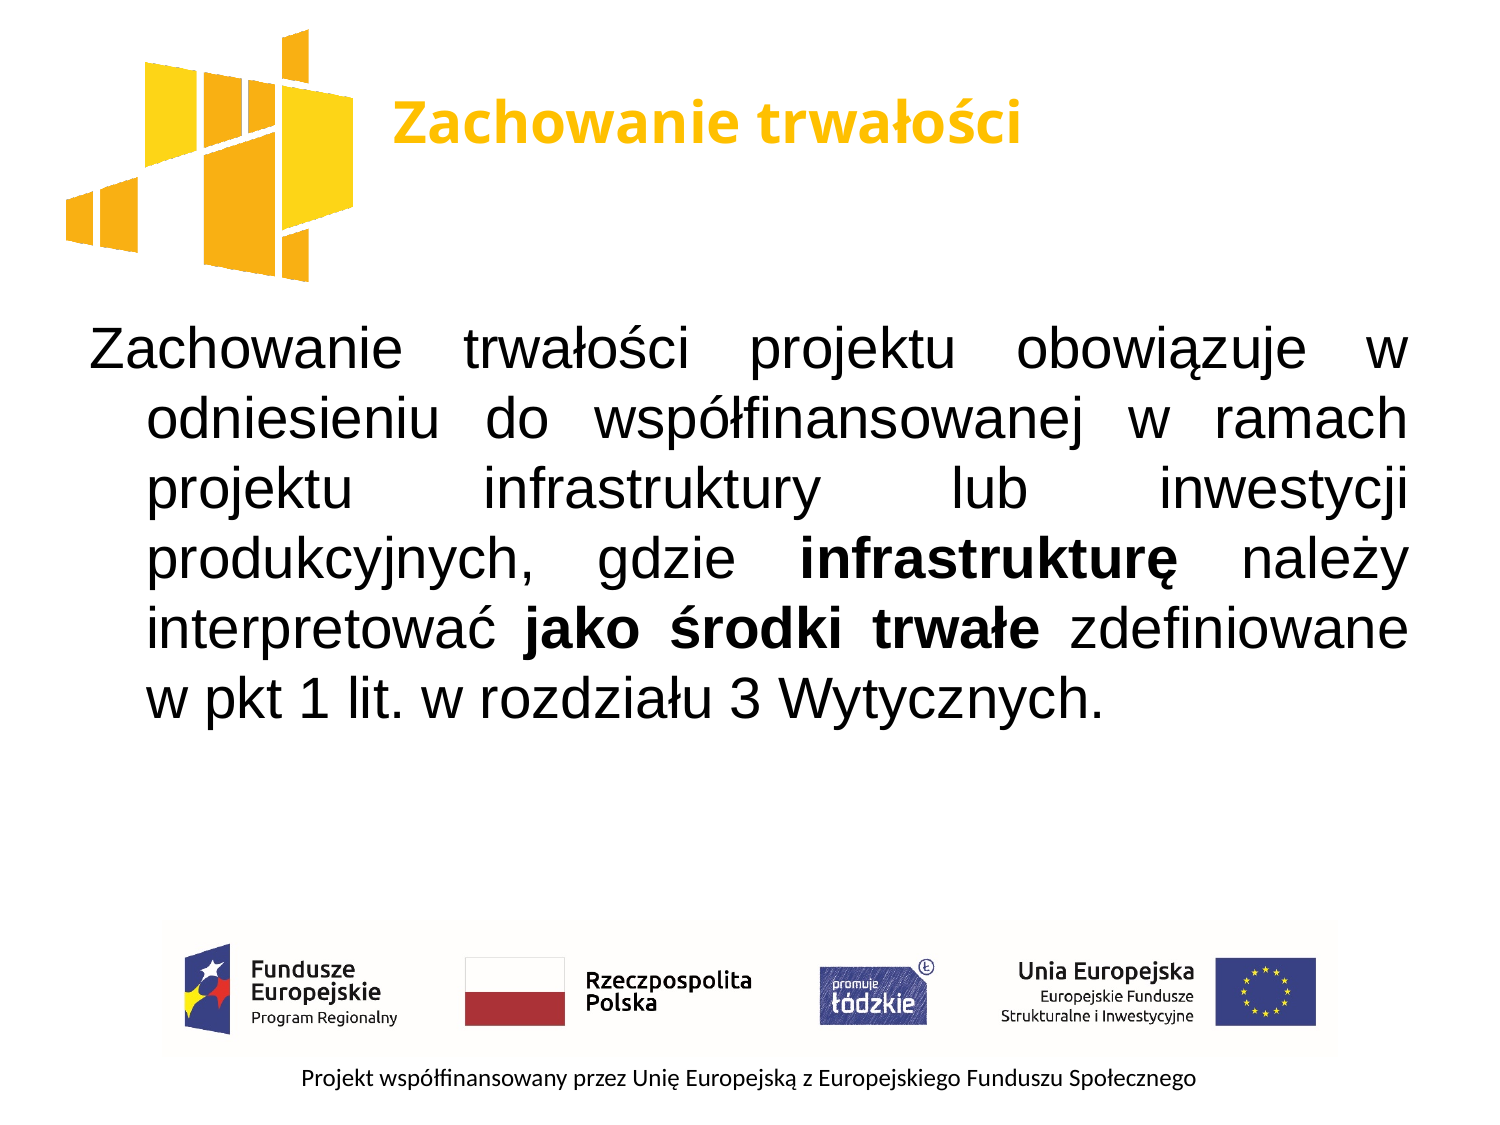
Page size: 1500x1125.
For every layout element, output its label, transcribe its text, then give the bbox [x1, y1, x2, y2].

picture [65, 28, 354, 282]
text_box Zachowanie trwałości [378, 78, 1424, 163]
text_box Zachowanie trwałości projektu obowiązuje w odniesieniu do współfinansowanej w ramach projektu infrastruktury lub inwestycji produkcyjnych, gdzie infrastrukturę należy interpretować jako środki trwałe zdefiniowane w pkt 1 lit. w rozdziału 3 Wytycznych. [74, 302, 1425, 1079]
